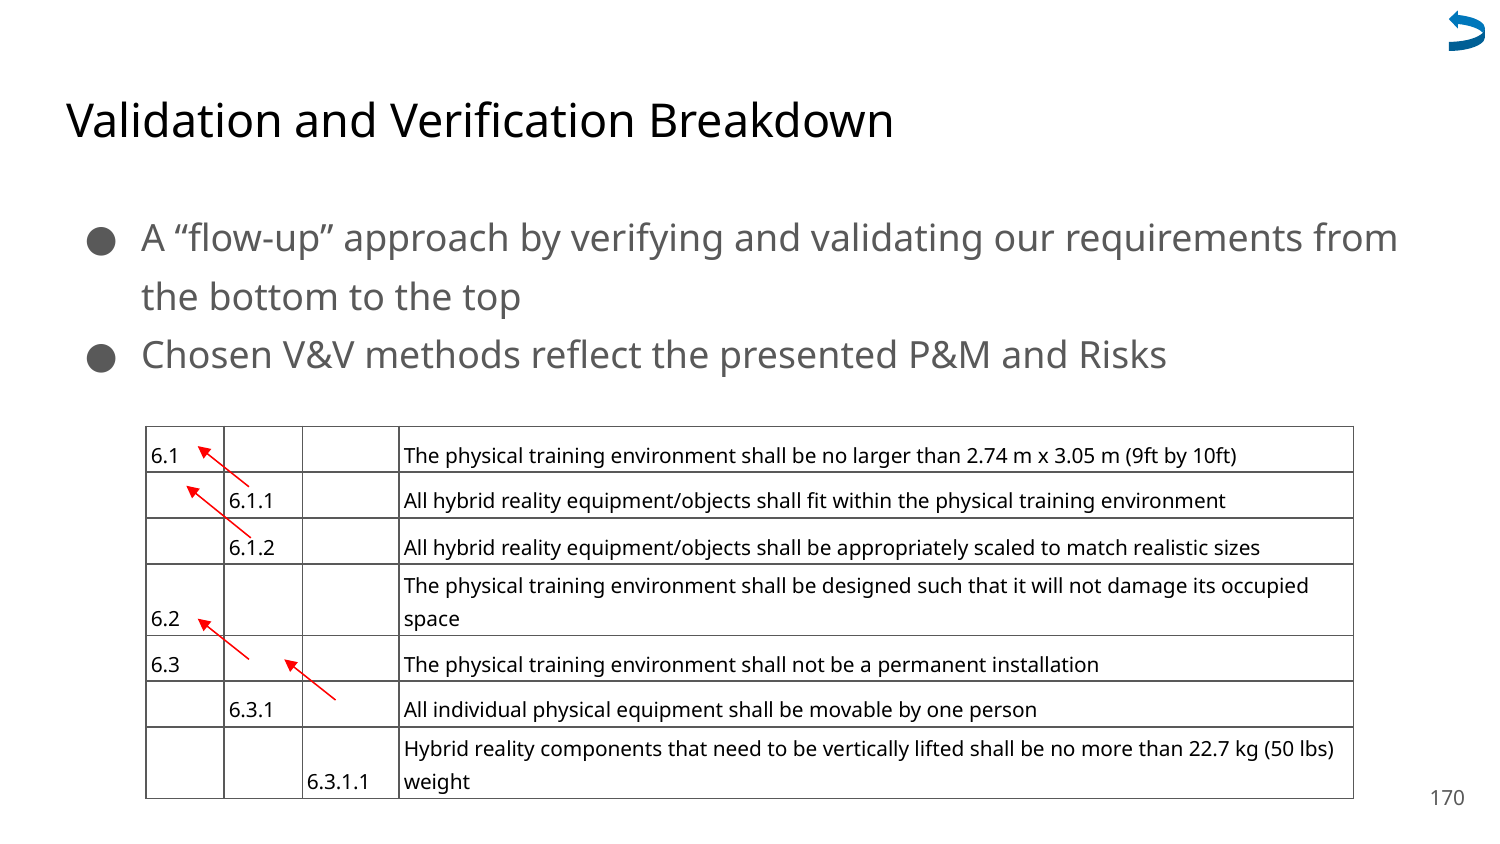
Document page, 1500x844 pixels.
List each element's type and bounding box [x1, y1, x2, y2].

table_cell [400, 682, 1353, 726]
table_cell [147, 565, 223, 635]
table_cell [400, 565, 1353, 635]
table_cell [225, 636, 302, 680]
table_cell [303, 473, 398, 517]
table_cell [400, 728, 1353, 798]
table_cell [250, 473, 302, 517]
table_cell [225, 682, 302, 726]
text_box [284, 659, 336, 701]
table_cell [225, 565, 302, 635]
table_cell [303, 519, 398, 563]
table_header [147, 427, 223, 471]
table_cell [303, 565, 398, 635]
text_box [197, 618, 250, 660]
table_header [303, 427, 398, 471]
table_cell [400, 636, 1353, 680]
table_cell [147, 728, 223, 798]
table_cell [225, 728, 302, 798]
table_cell [147, 473, 197, 517]
table_cell [147, 636, 223, 680]
table_cell [147, 682, 223, 726]
table_header [400, 427, 1353, 471]
table_cell [303, 636, 398, 680]
title [51, 72, 1449, 167]
text_box [1448, 10, 1485, 51]
table_cell [400, 519, 1353, 563]
table_cell [147, 519, 223, 563]
list [51, 189, 1449, 750]
slide_number [1389, 764, 1480, 830]
table_cell [303, 728, 398, 798]
table_cell [225, 519, 302, 563]
table_cell [303, 682, 398, 726]
table_header [225, 427, 302, 471]
text_box [186, 445, 252, 539]
table_cell [400, 473, 1353, 517]
